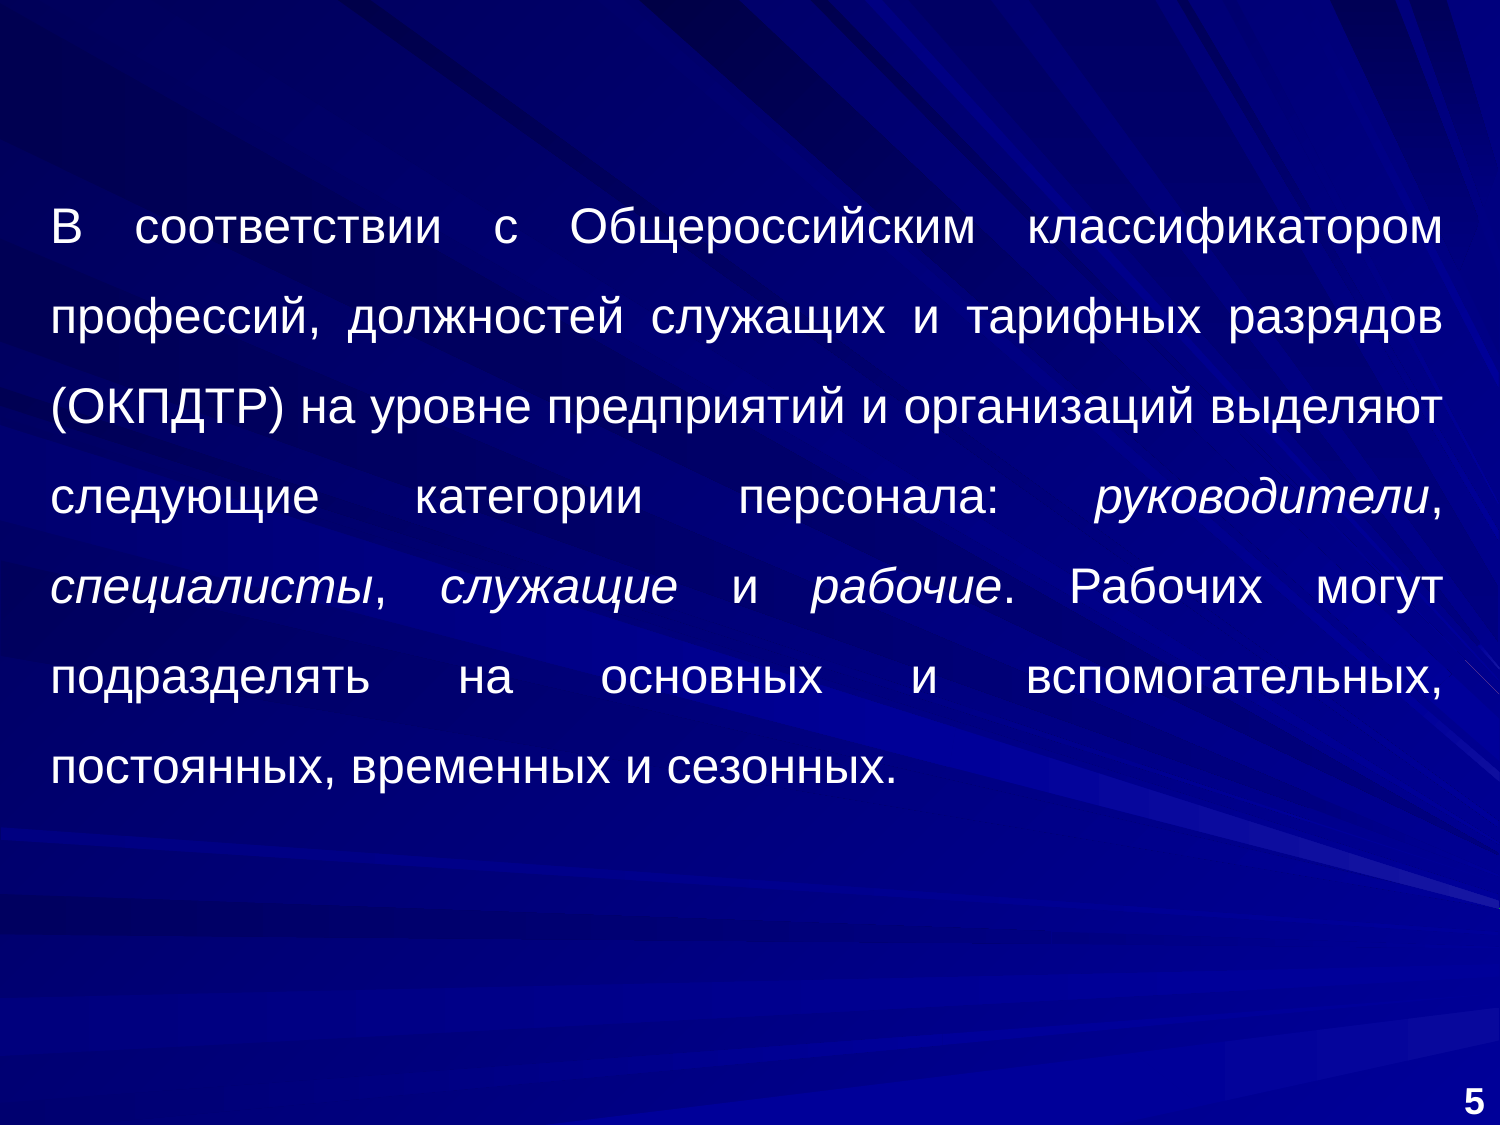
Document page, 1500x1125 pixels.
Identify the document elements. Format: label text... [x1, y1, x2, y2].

text_box В соответствии с Общероссийским классификатором профессий, должностей служащих и тарифных разрядов (ОКПДТР) на уровне предприятий и организаций выделяют следующие категории персонала: руководители, специалисты, служащие и рабочие. Рабочих могут подразделять на основных и вспомогательных, постоянных, временных и сезонных. [35, 156, 1459, 802]
slide_number 5 [1434, 1070, 1500, 1125]
